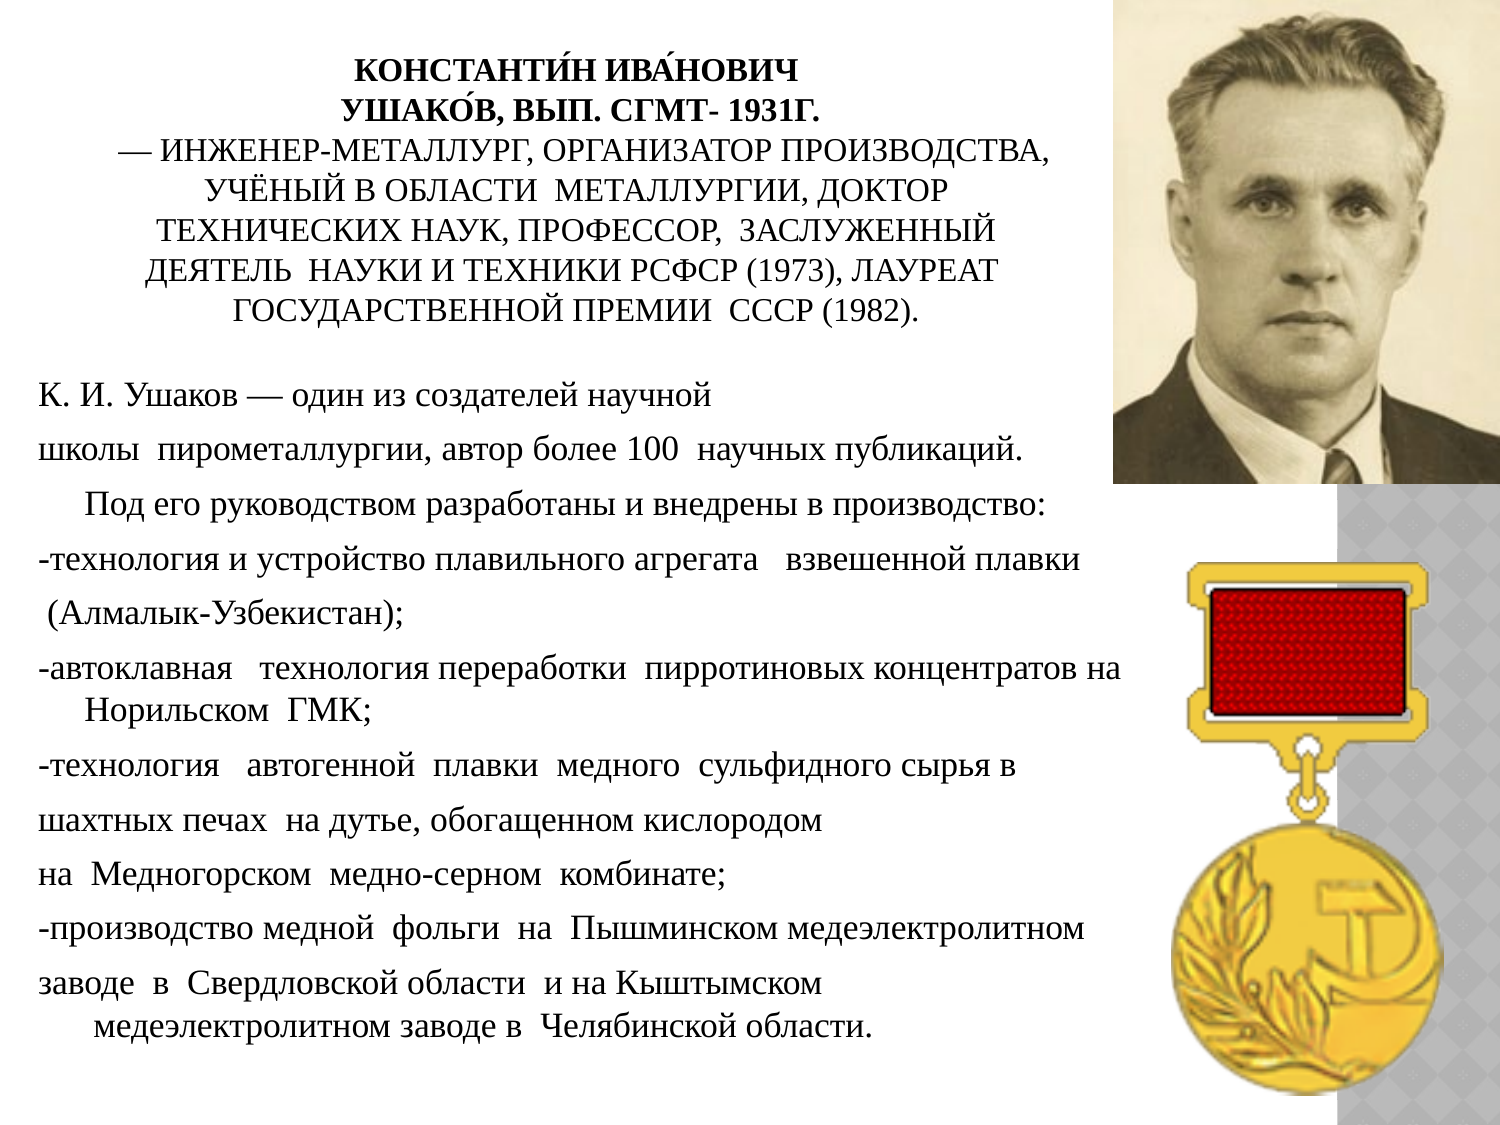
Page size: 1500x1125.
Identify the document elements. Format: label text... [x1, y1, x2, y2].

list К. И. Ушаков — один из создателей научной школы пирометаллургии, автор более 100 научных публикаций. Под его руководством разработаны и внедрены в производство: -технология и устройство плавильного агрегата взвешенной плавки (Алмалык-Узбекистан); -автоклавная технология переработки пирротиновых концентратов на Норильском ГМК; -технология автогенной плавки медного сульфидного сырья в шахтных печах на дутье, обогащенном кислородом на Медногорском медно-серном комбинате; -производство медной фольги на Пышминском медеэлектролитном заводе в Свердловской области и на Кыштымском медеэлектролитном заводе в Челябинской области. [23, 363, 1161, 1059]
picture [1171, 562, 1444, 1096]
title Константи́н Ива́нович Ушако́в, вып. СГМТ- 1931г. — инженер-металлург, организатор производства, учёный в области металлургии, доктор технических наук, профессор, заслуженный деятель науки и техники рсфср (1973), лауреат государственной премии СССР (1982). [75, 52, 1079, 329]
picture [1112, 0, 1500, 484]
